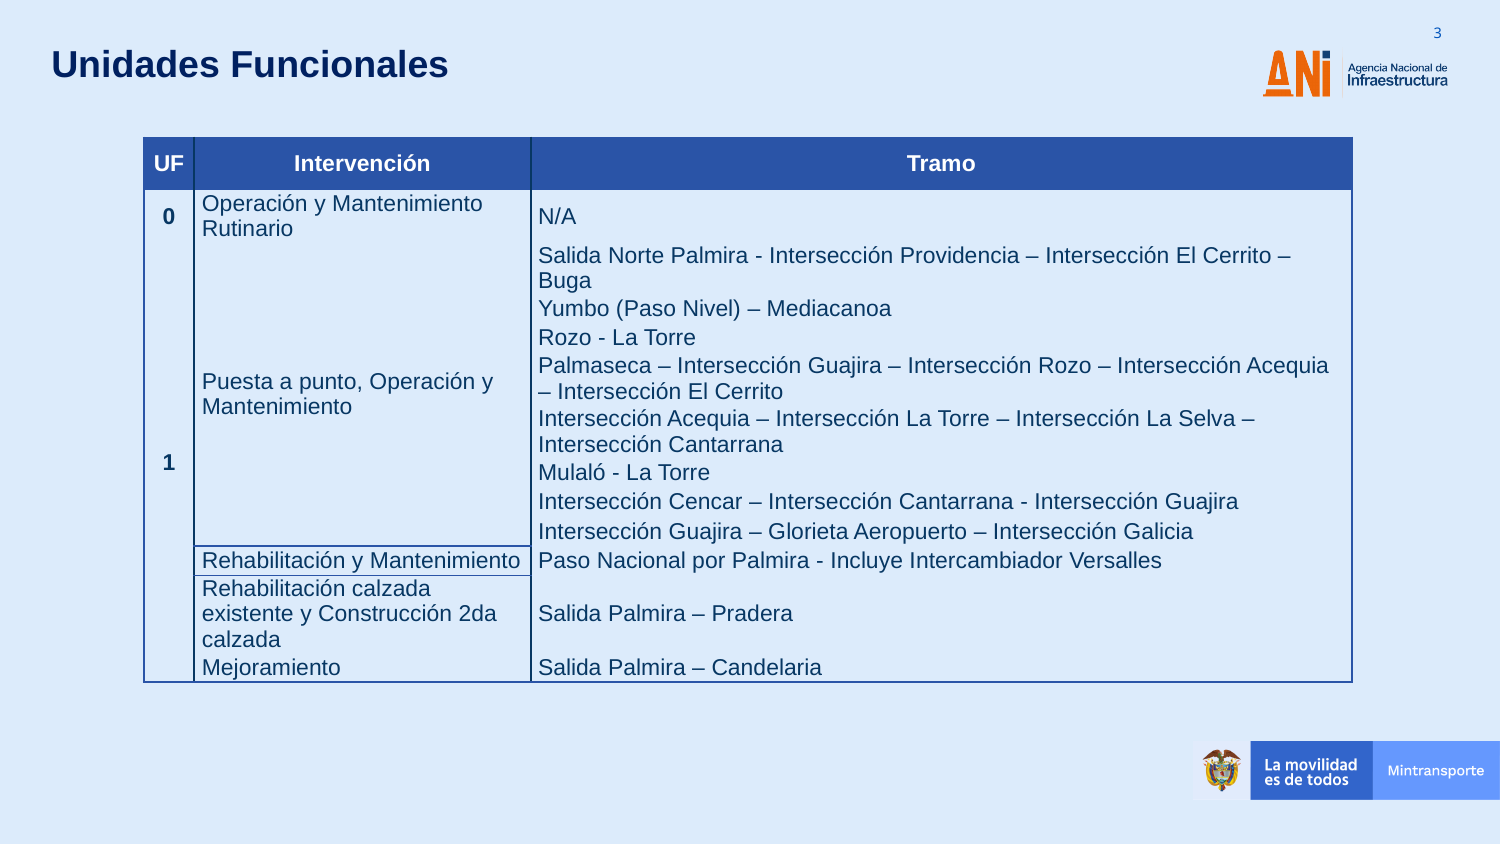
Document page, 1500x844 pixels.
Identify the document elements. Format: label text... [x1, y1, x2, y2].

table_cell Salida Palmira – Pradera [532, 576, 1351, 652]
table_cell Mejoramiento [195, 652, 530, 681]
table_cell Mulaló - La Torre [532, 458, 1351, 487]
table_cell Operación y Mantenimiento Rutinario [195, 190, 530, 242]
picture [1263, 47, 1448, 100]
table_header Tramo [532, 138, 1351, 190]
table_cell Rehabilitación calzada existente y Construcción 2da calzada [195, 576, 530, 652]
table_cell 0 [145, 190, 193, 242]
table_cell Intersección Acequia – Intersección La Torre – Intersección La Selva – Intersección Cantarrana [532, 405, 1351, 458]
table_cell Palmaseca – Intersección Guajira – Intersección Rozo – Intersección Acequia – Intersección El Cerrito [532, 353, 1351, 405]
table_cell Yumbo (Paso Nivel) – Mediacanoa [532, 294, 1351, 323]
table_cell Paso Nacional por Palmira - Incluye Intercambiador Versalles [532, 546, 1351, 576]
table_cell Rozo - La Torre [532, 323, 1351, 353]
table_cell Puesta a punto, Operación y Mantenimiento [195, 242, 530, 545]
table_cell 1 [145, 242, 193, 681]
table_cell N/A [532, 190, 1351, 242]
table_cell Intersección Guajira – Glorieta Aeropuerto – Intersección Galicia [532, 517, 1351, 546]
table_cell Salida Palmira – Candelaria [532, 652, 1351, 681]
table_cell Salida Norte Palmira - Intersección Providencia – Intersección El Cerrito – Buga [532, 242, 1351, 294]
text_box Unidades Funcionales [39, 32, 1107, 98]
table_header UF [145, 138, 193, 190]
picture [1193, 741, 1500, 800]
table_cell Intersección Cencar – Intersección Cantarrana - Intersección Guajira [532, 487, 1351, 517]
table_cell Rehabilitación y Mantenimiento [195, 547, 530, 575]
table_header Intervención [195, 138, 530, 190]
